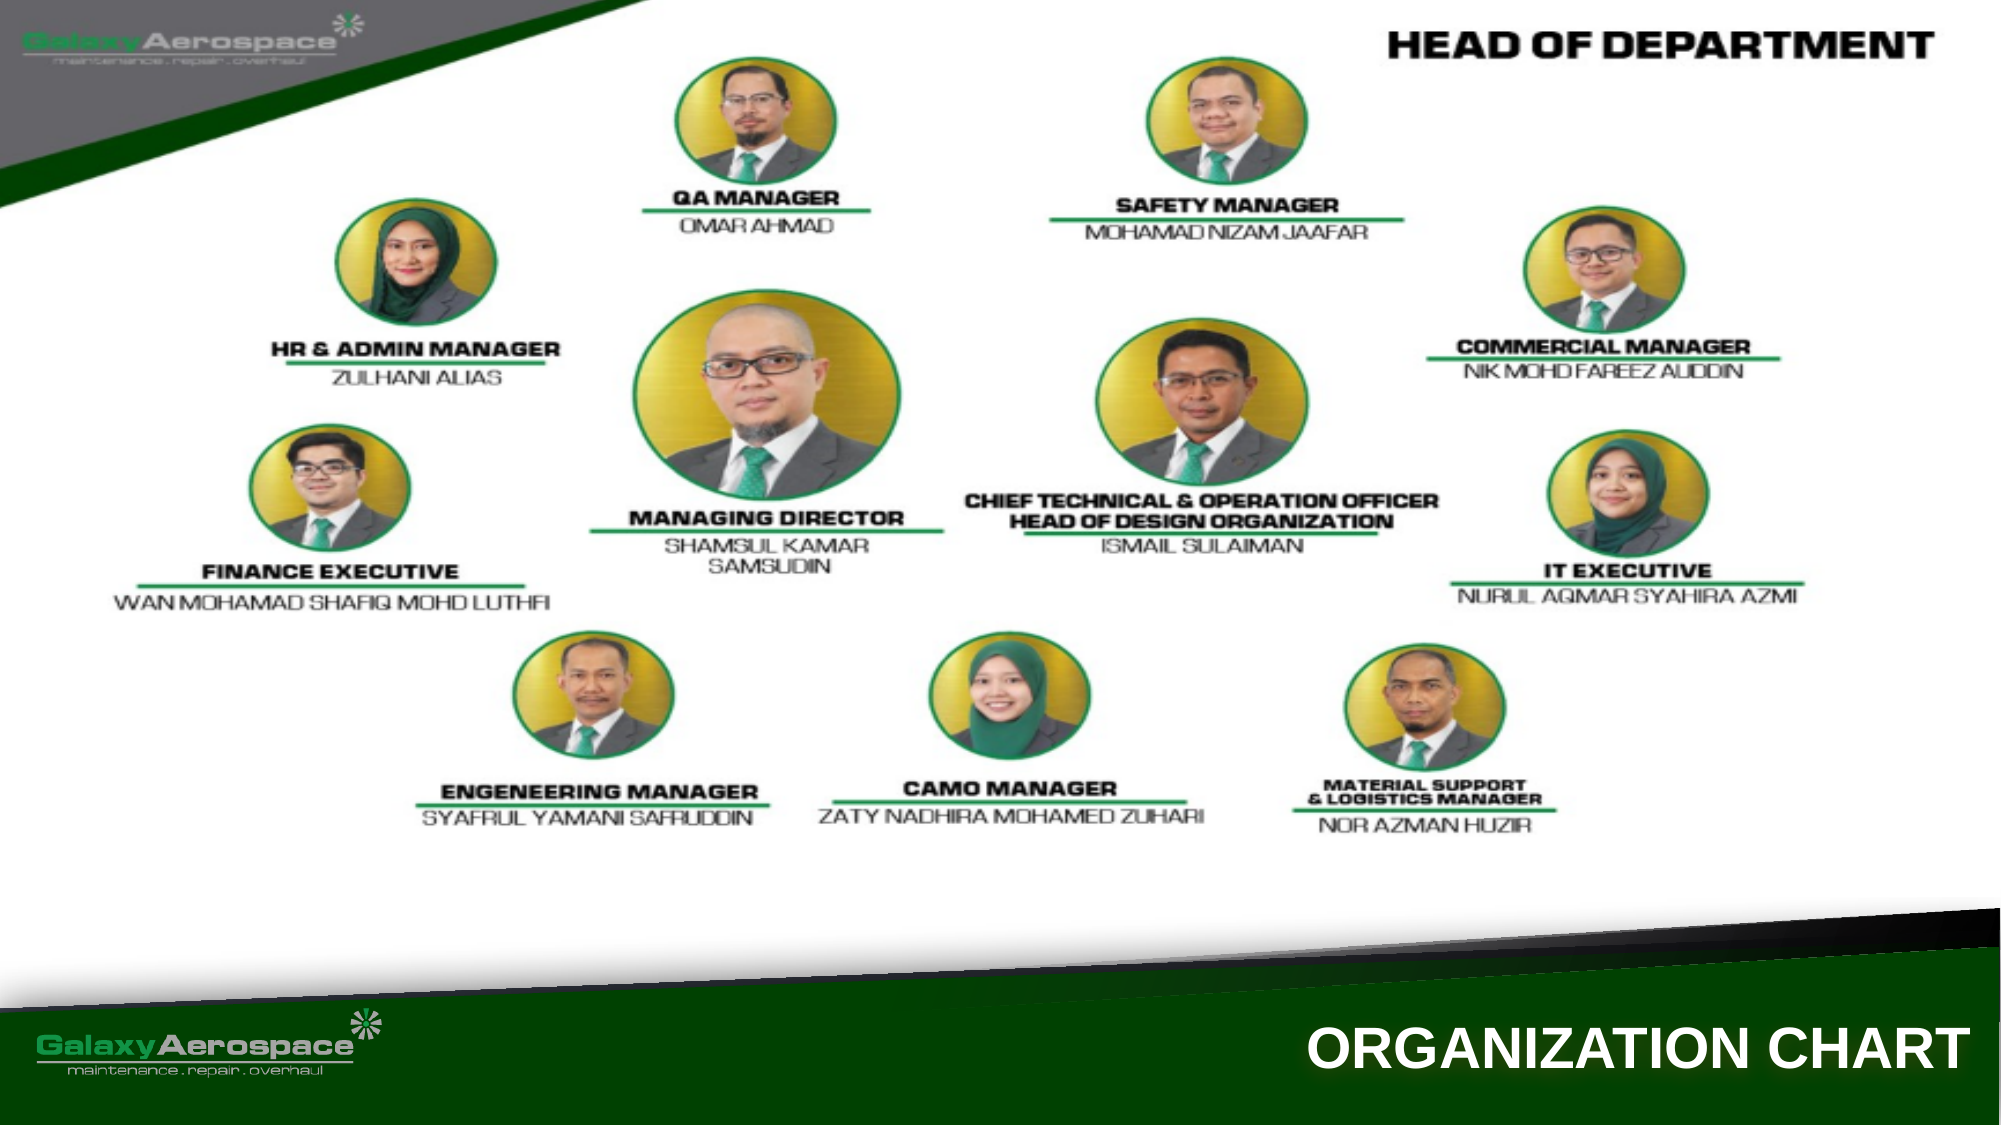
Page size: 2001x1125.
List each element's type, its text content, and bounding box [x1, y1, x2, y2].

text_box ORGANIZATION CHART [1228, 974, 2000, 1125]
picture [0, 0, 2000, 1125]
